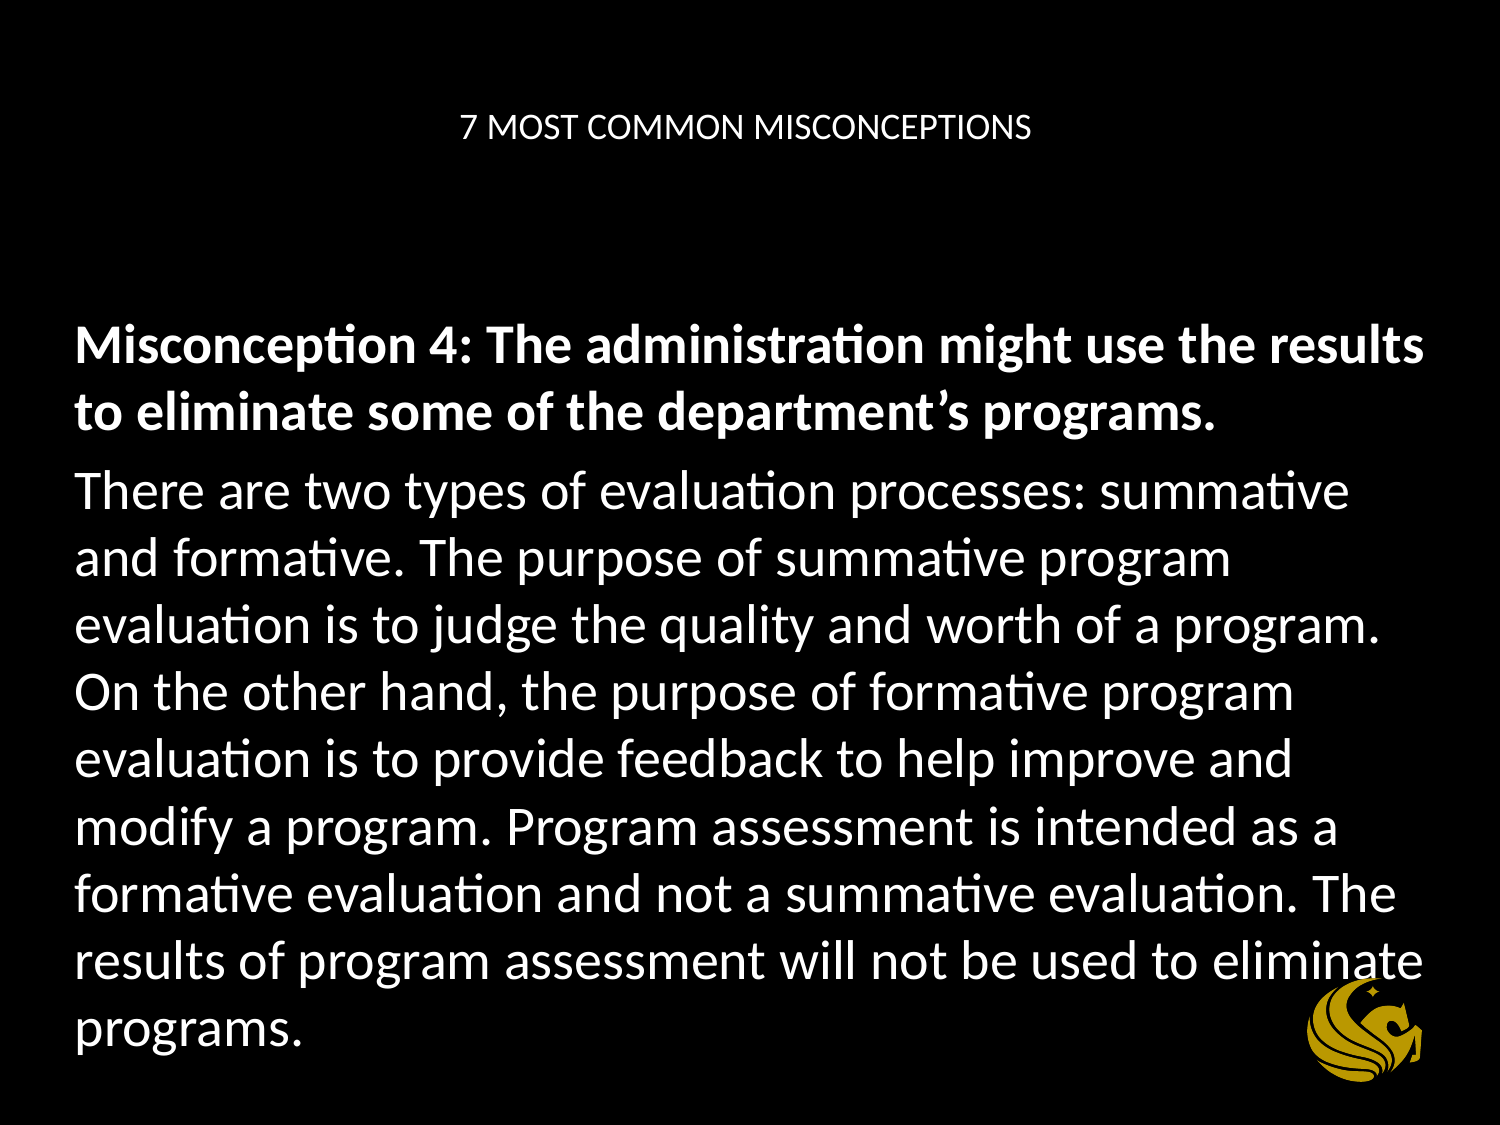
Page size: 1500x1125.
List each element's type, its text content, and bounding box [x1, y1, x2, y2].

picture [1303, 974, 1426, 1085]
list Misconception 4: The administration might use the results to eliminate some of the department’s programs. There are two types of evaluation processes: summative and formative. The purpose of summative program evaluation is to judge the quality and worth of a program. On the other hand, the purpose of formative program evaluation is to provide feedback to help improve and modify a program. Program assessment is intended as a formative evaluation and not a summative evaluation. The results of program assessment will not be used to eliminate programs. [59, 299, 1448, 1068]
title 7 MOST COMMON MISCONCEPTIONS [127, 10, 1372, 247]
